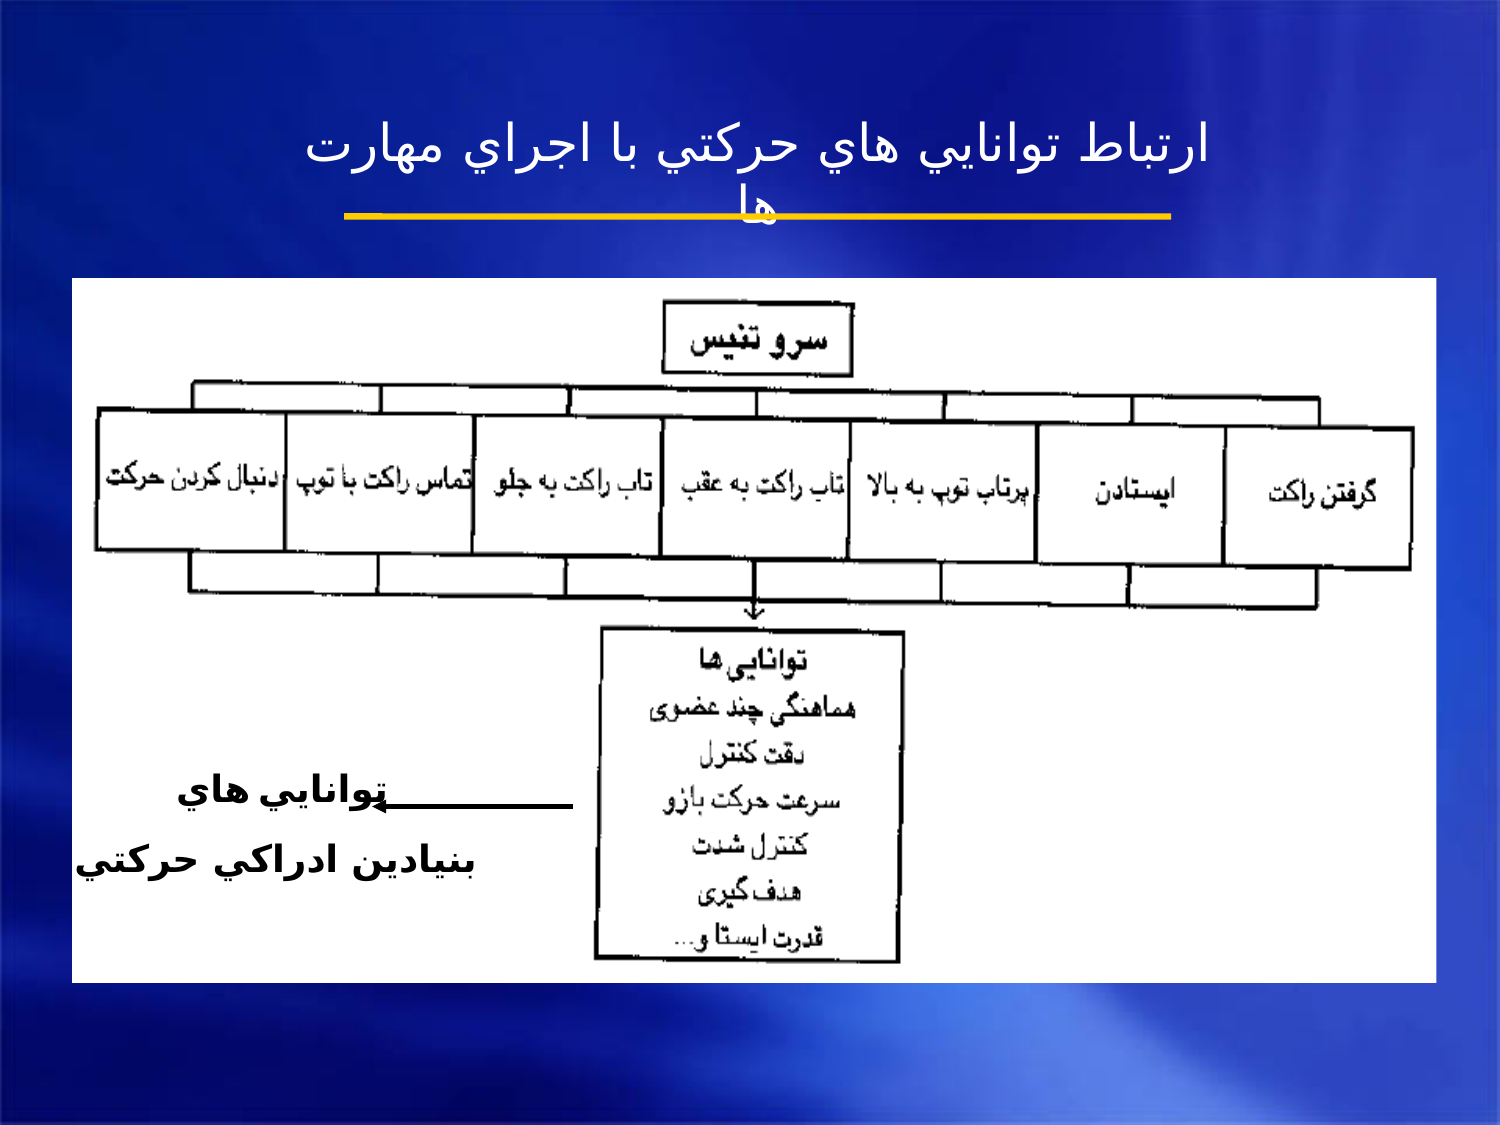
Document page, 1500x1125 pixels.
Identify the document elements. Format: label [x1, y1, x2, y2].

text_box [72, 278, 1437, 983]
picture [0, 0, 1500, 1125]
